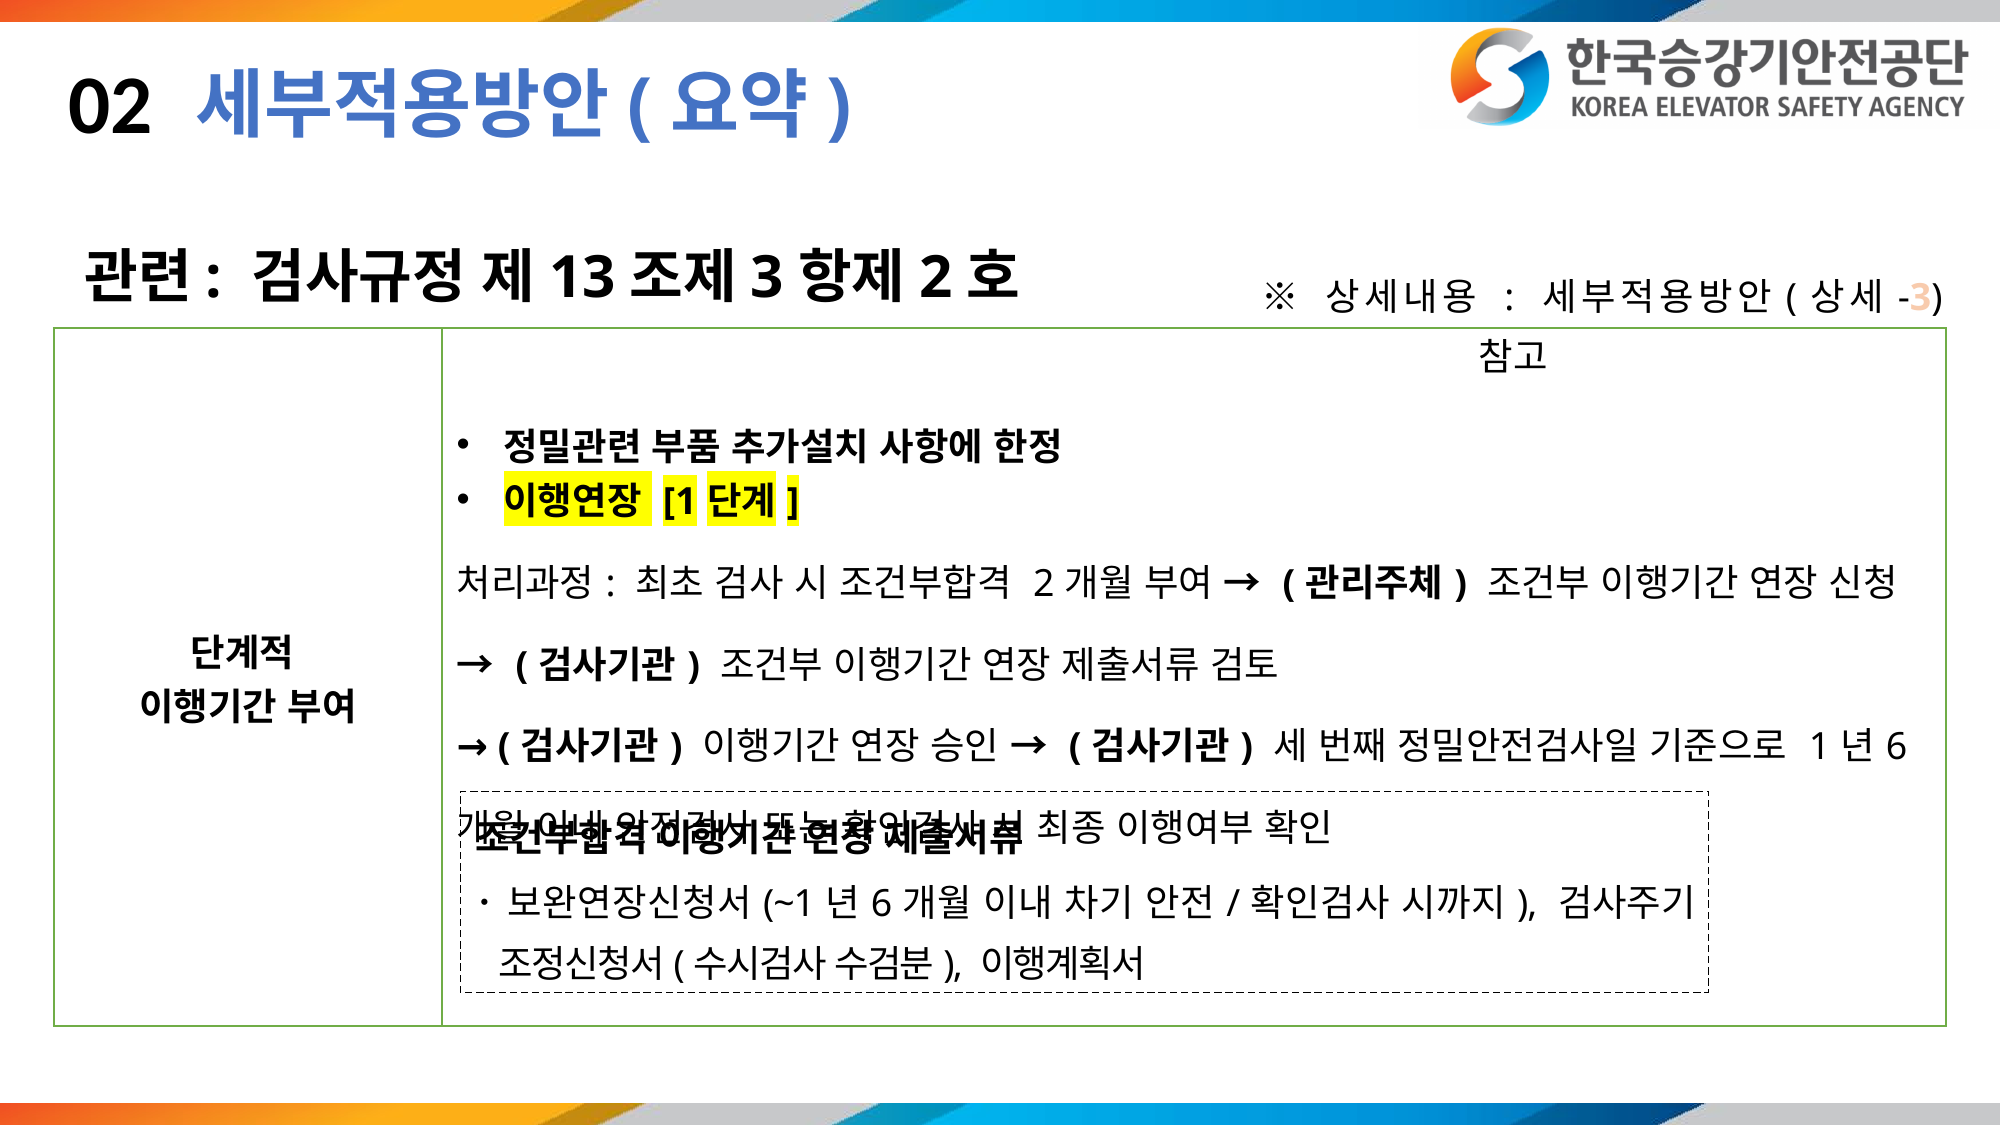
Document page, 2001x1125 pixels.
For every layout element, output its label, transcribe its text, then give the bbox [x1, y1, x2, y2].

picture [1417, 0, 2000, 129]
text_box ※ 상세내용 : 세부적용방안(상세-3) 참고 [1246, 249, 1958, 386]
picture [0, 0, 882, 22]
picture [0, 1103, 882, 1125]
text_box 조건부합격 이행기간 연장 제출서류 ･ 보완연장신청서(~1년6개월 이내 차기 안전/확인검사 시까지), 검사주기 조정신청서(수시검사 수검분), 이행계획서 [460, 791, 1709, 993]
picture [1501, 1103, 2000, 1125]
table_header 정밀관련 부품 추가설치 사항에 한정 이행연장 [1단계] 처리과정: 최초 검사 시 조건부합격 2개월 부여 → (관리주체) 조건부 이행기간 연장 신청 → (검사기관) 조건부 이행기간 연장 제출서류 검토 → (검사기관) 이행기간 연장 승인 → (검사기관) 세 번째 정밀안전검사일 기준으로 1년6개월 이내 안전검사 또는 확인검사 시 최종 이행여부 확인 [443, 329, 1945, 1025]
table_header 단계적 이행기간 부여 [55, 329, 441, 1025]
text_box 관련: 검사규정 제13조제3항제2호 [42, 221, 1729, 317]
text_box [12, 42, 984, 159]
